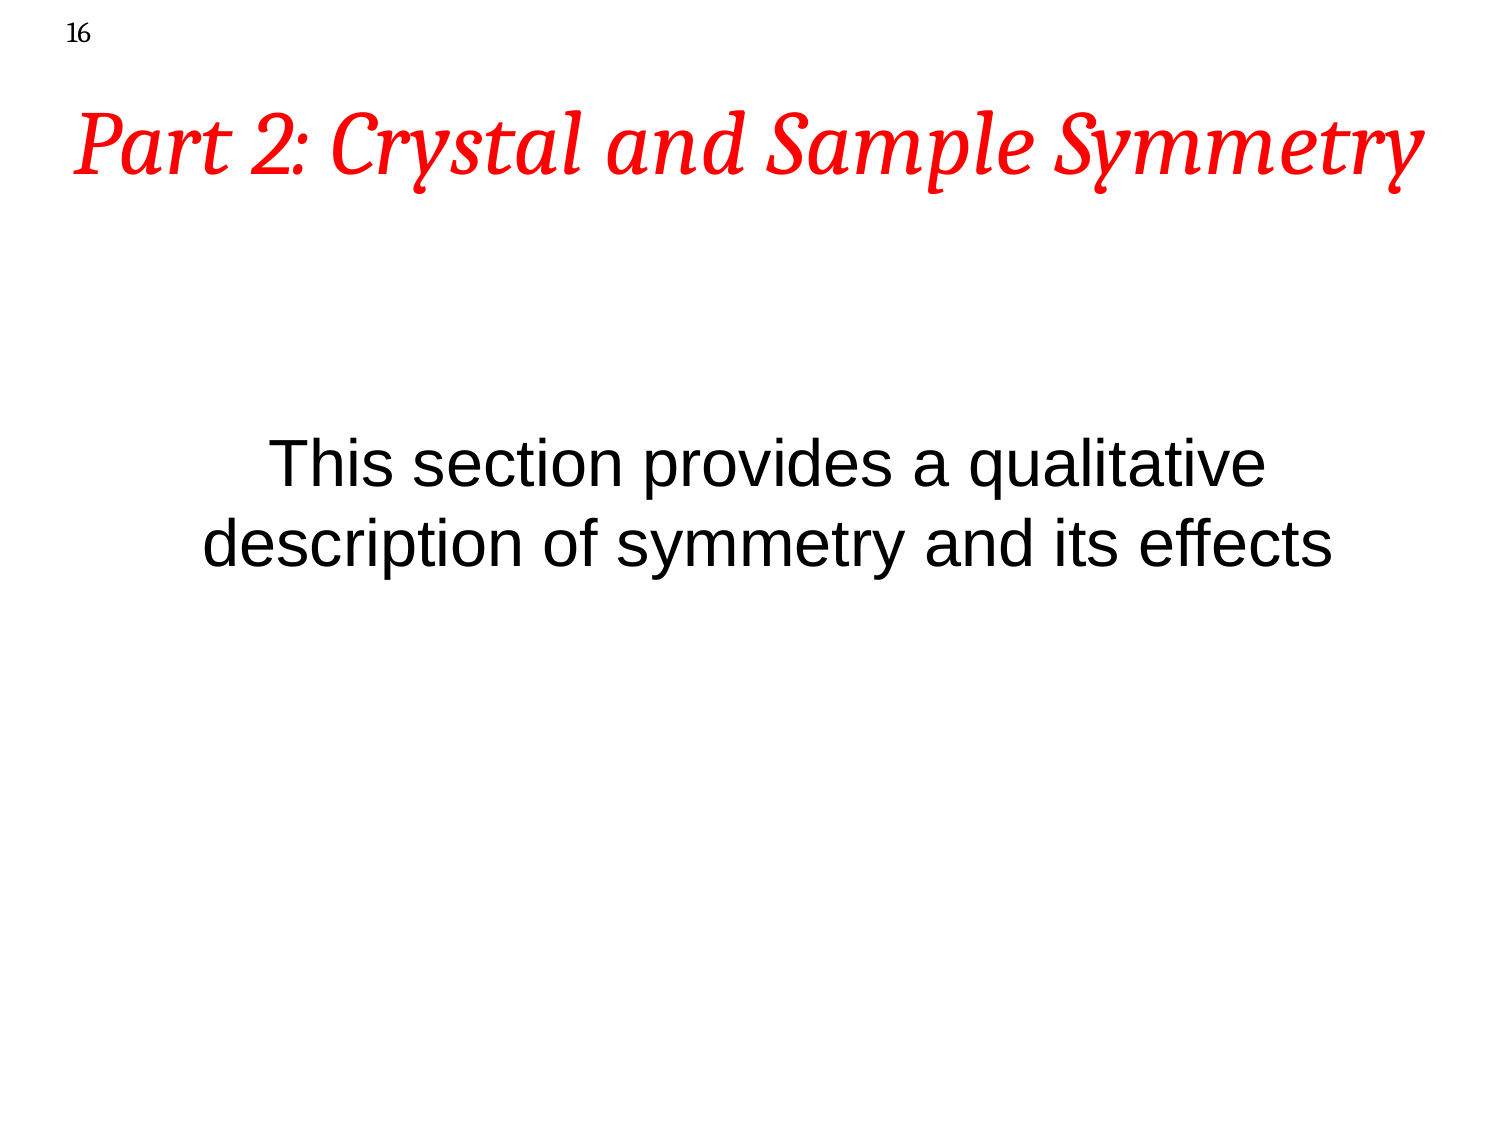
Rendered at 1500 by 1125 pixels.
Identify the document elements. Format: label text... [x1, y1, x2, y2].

text_box This section provides a qualitative description of symmetry and its effects [137, 412, 1400, 588]
slide_number 16 [5, 5, 107, 57]
title Part 2: Crystal and Sample Symmetry [0, 74, 1500, 201]
